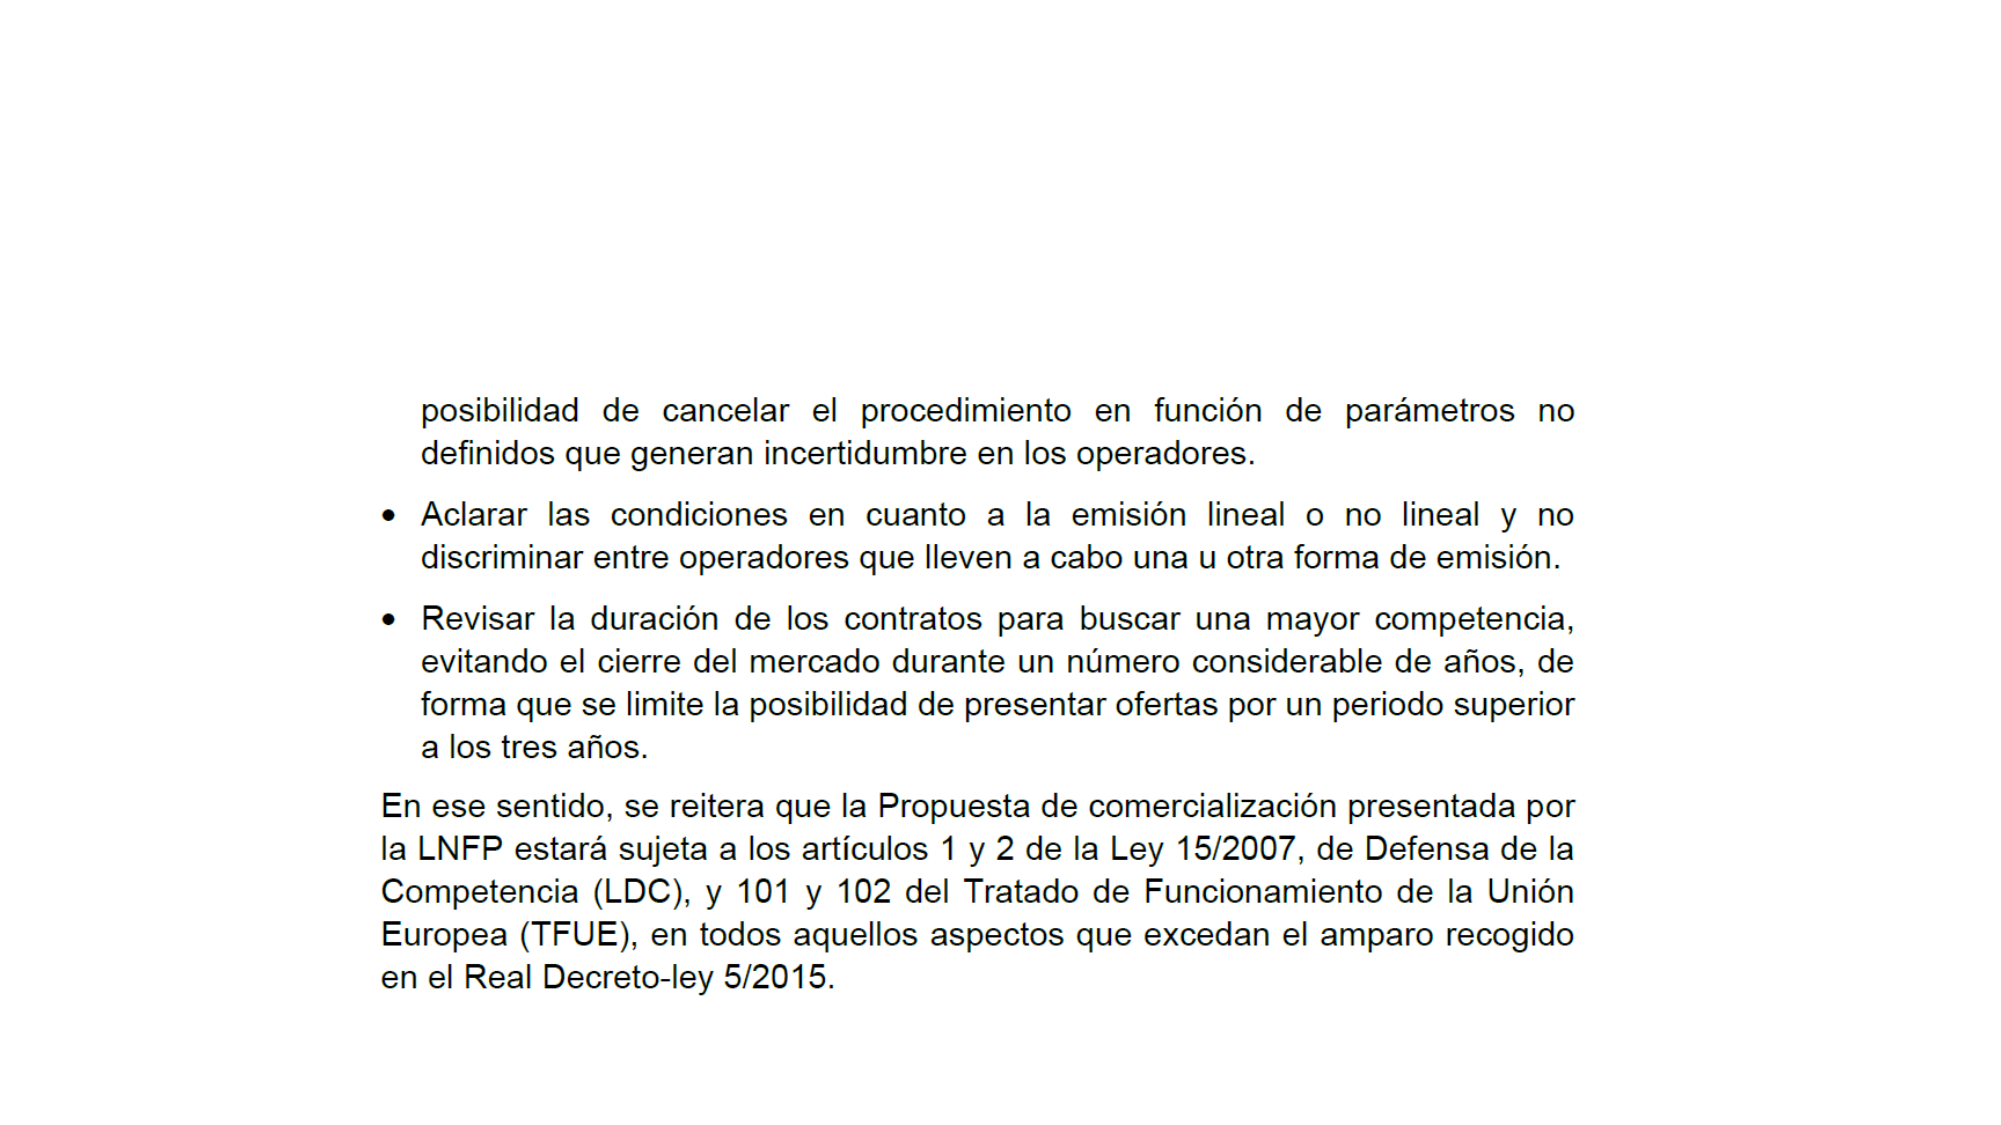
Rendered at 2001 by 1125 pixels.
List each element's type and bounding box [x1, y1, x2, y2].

picture [375, 386, 1583, 1014]
